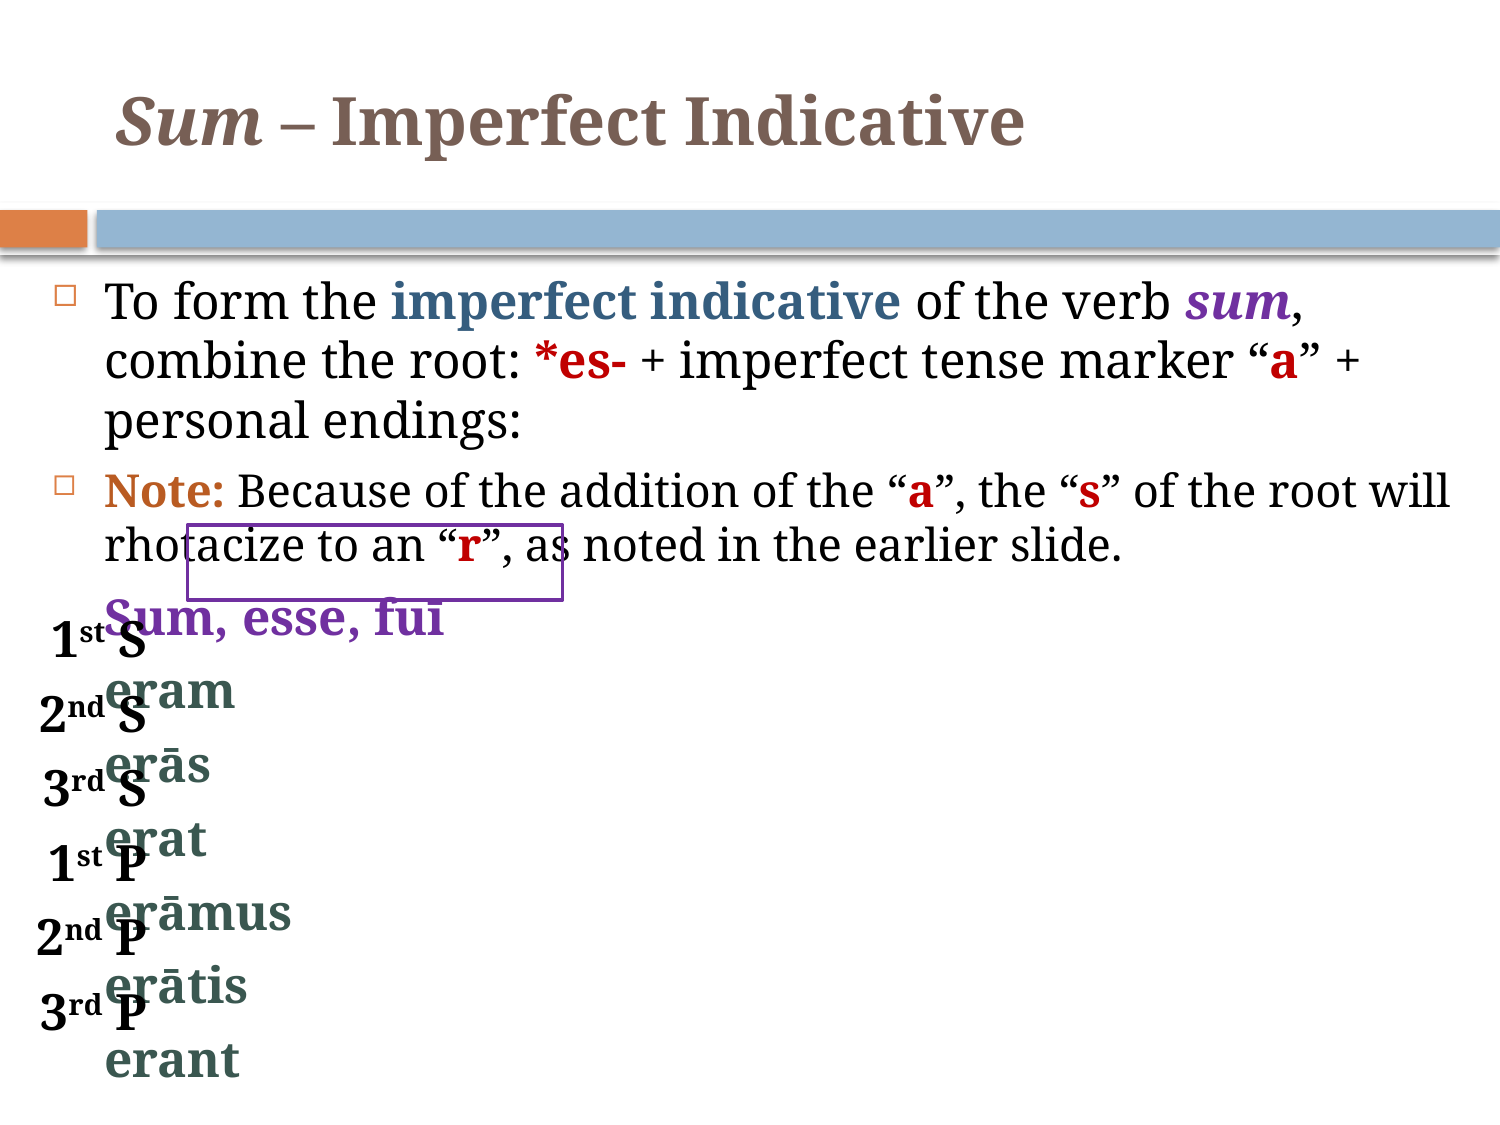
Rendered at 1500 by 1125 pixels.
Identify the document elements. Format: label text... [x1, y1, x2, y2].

list To form the imperfect indicative of the verb sum, combine the root: *es- + imperfect tense marker “a” + personal endings: Note: Because of the addition of the “a”, the “s” of the root will rhotacize to an “r”, as noted in the earlier slide. Sum, esse, fuī eram erās erat erāmus erātis erant [37, 262, 1475, 1100]
text_box [186, 523, 564, 601]
title Sum – Imperfect Indicative [100, 37, 1438, 200]
text_box 1st S 2nd S 3rd S 1st P 2nd P 3rd P [12, 600, 163, 1048]
